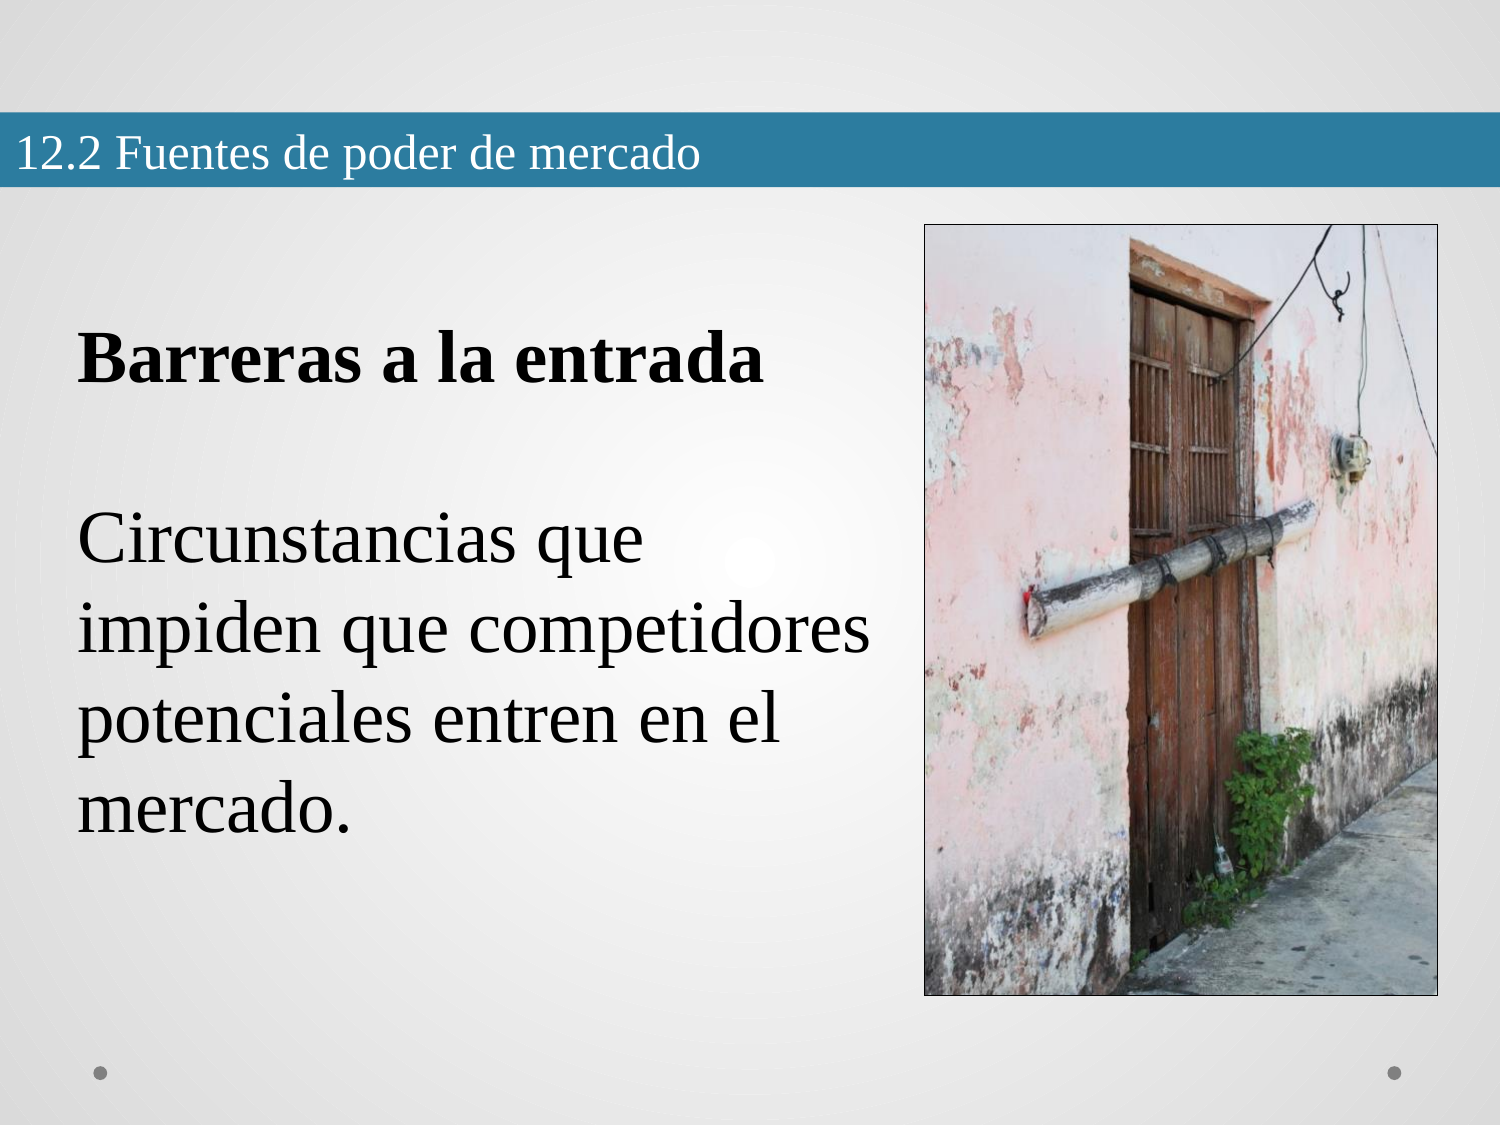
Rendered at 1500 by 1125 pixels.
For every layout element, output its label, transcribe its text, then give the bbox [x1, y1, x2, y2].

text_box Barreras a la entrada Circunstancias que impiden que competidores potenciales entren en el mercado. [62, 299, 888, 855]
text_box 12.2 Fuentes de poder de mercado [0, 112, 1500, 188]
picture [924, 224, 1438, 996]
